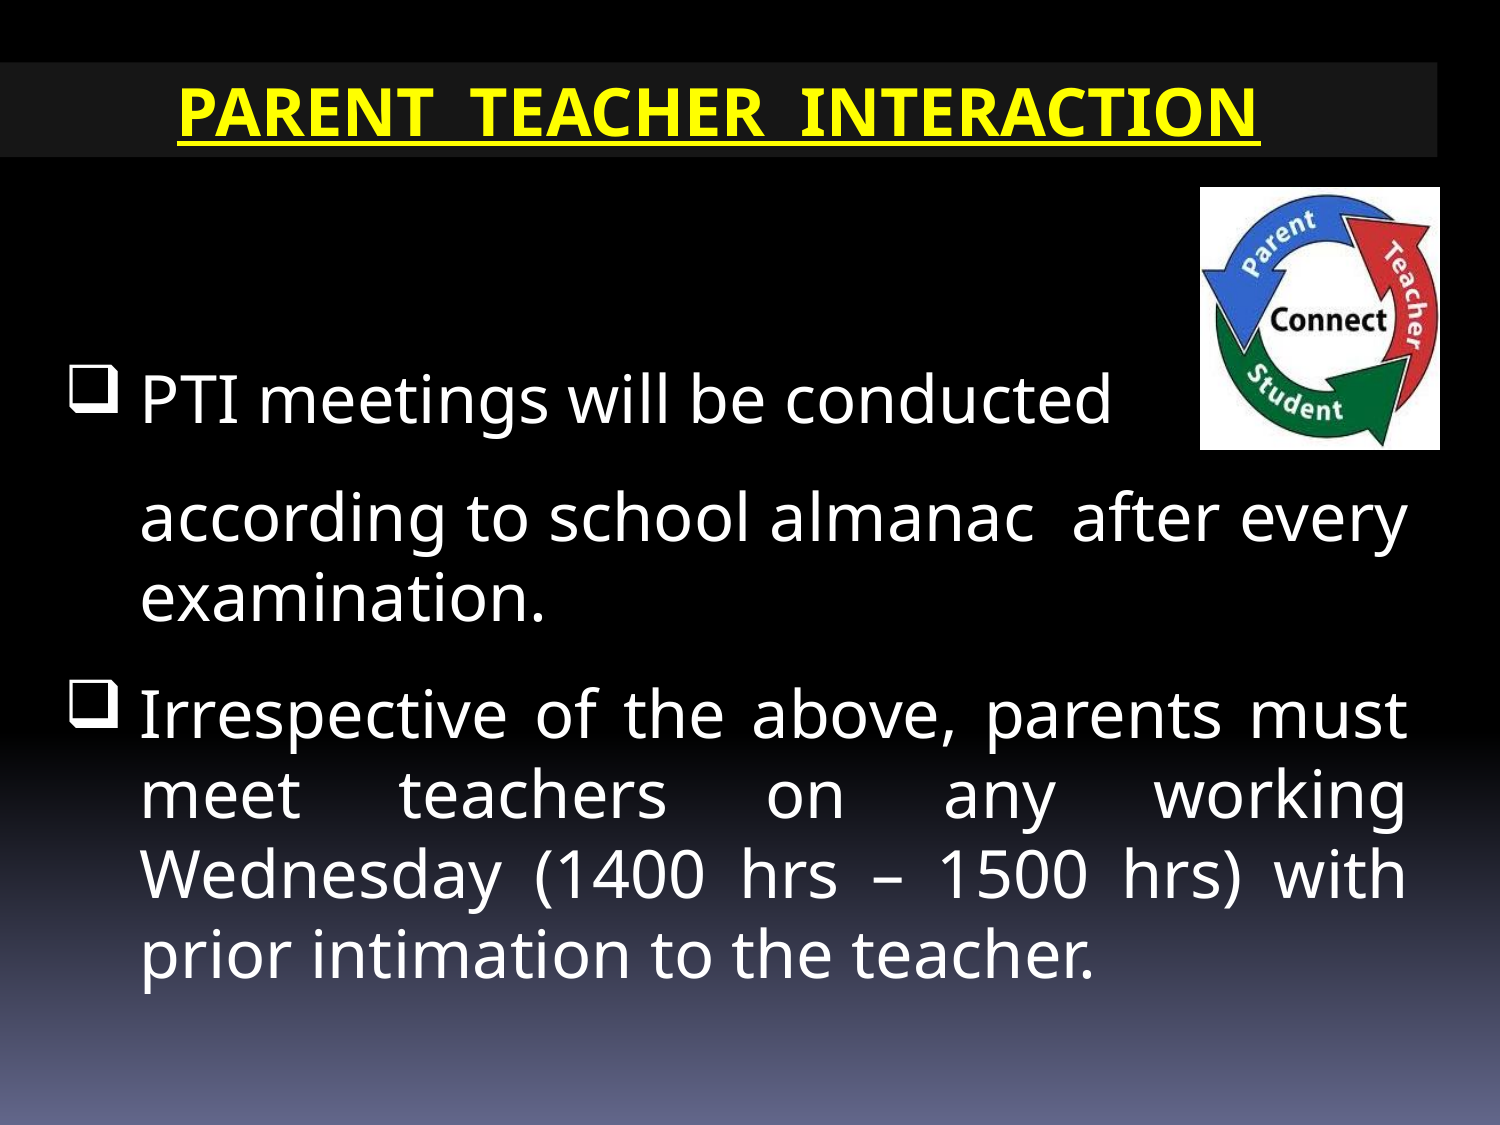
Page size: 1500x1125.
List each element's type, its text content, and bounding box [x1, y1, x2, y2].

text_box PARENT TEACHER INTERACTION [0, 62, 1438, 158]
text_box PTI meetings will be conducted according to school almanac after every examination. Irrespective of the above, parents must meet teachers on any working Wednesday (1400 hrs – 1500 hrs) with prior intimation to the teacher. [50, 349, 1425, 1000]
picture [1199, 187, 1440, 451]
